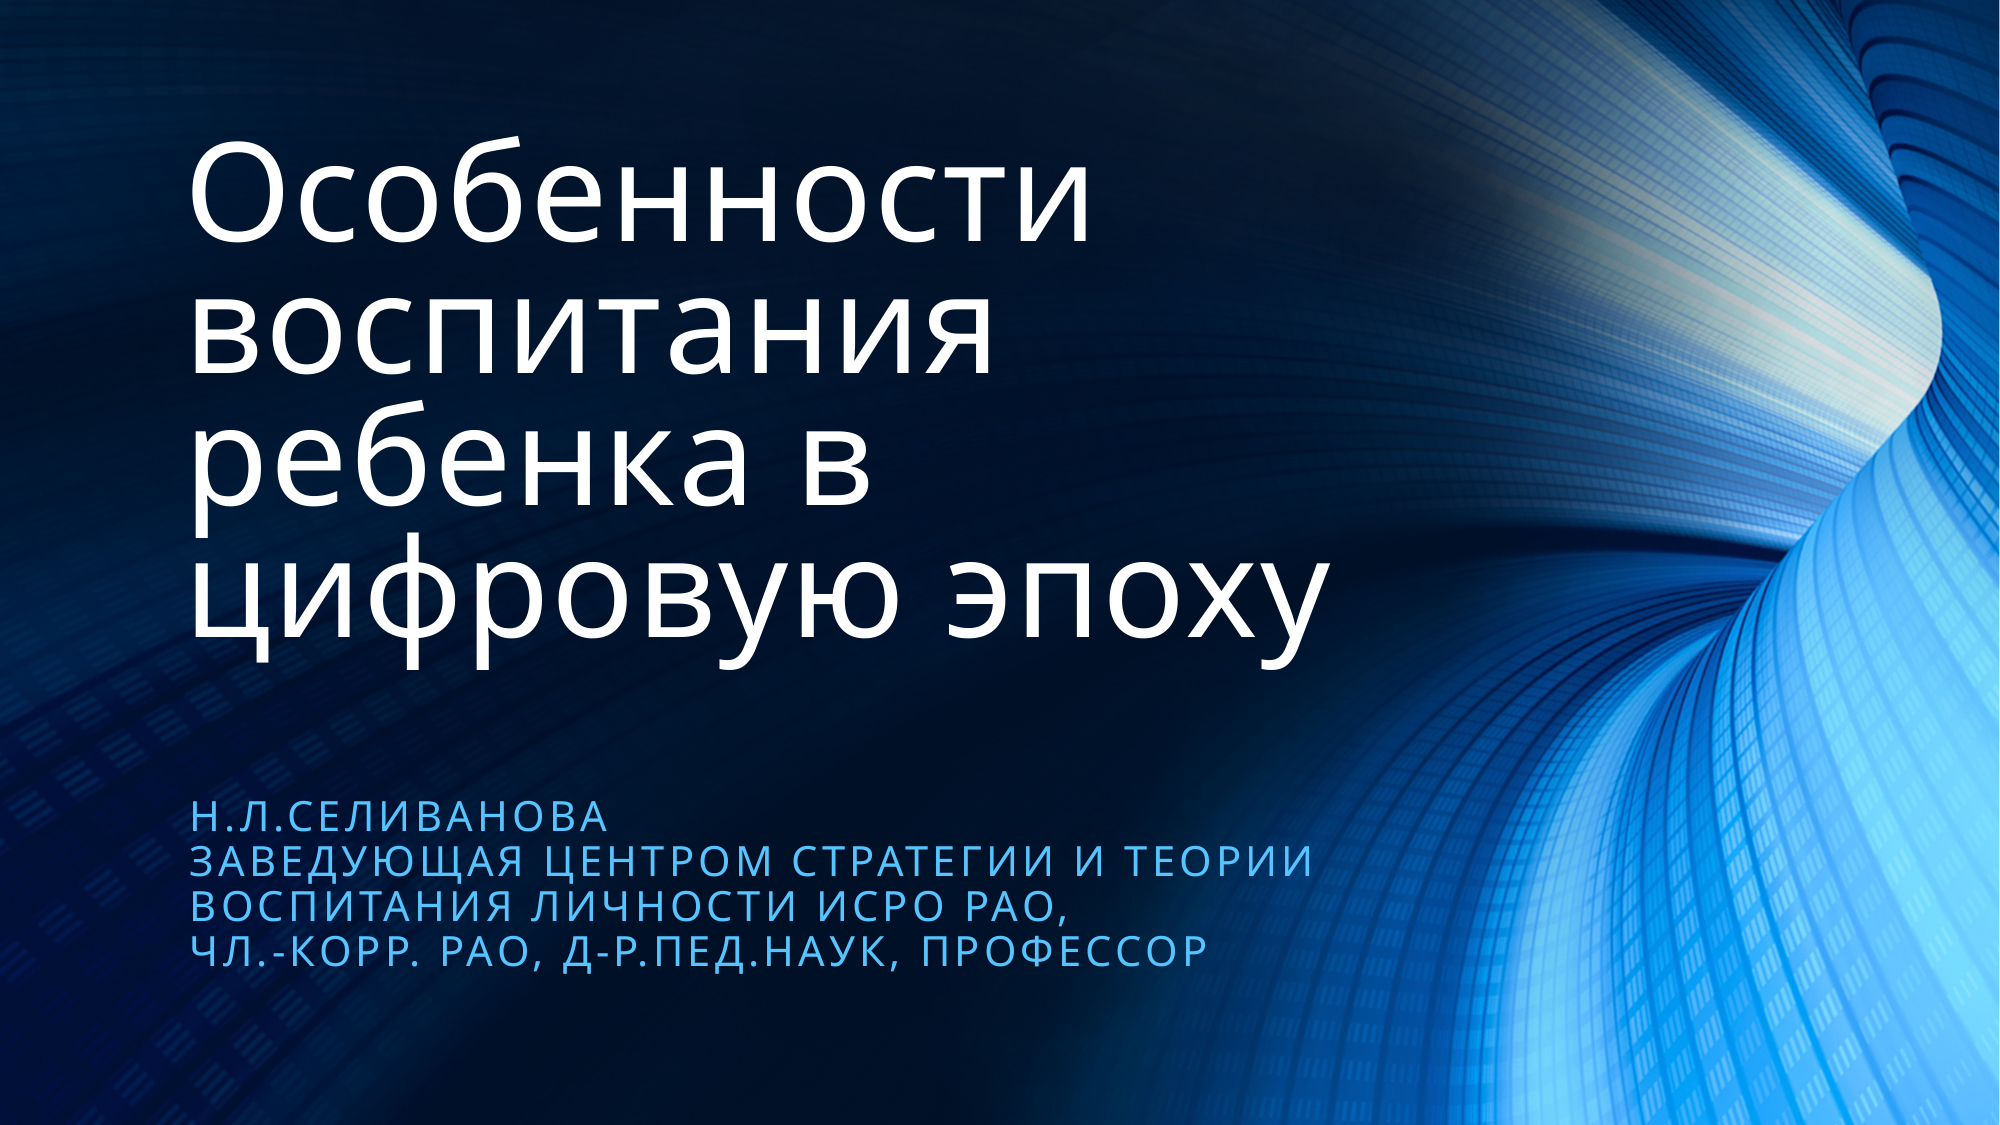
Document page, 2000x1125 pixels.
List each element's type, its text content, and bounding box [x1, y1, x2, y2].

subtitle Н.Л.Селиванова Заведующая центром стратегии и теории воспитания личности ИСРО РАО, чл.-корр. РАО, д-р.пед.наук, профессор [174, 787, 1525, 988]
picture [0, 0, 2000, 1125]
title Особенности воспитания ребенка в цифровую эпоху [169, 196, 1520, 672]
